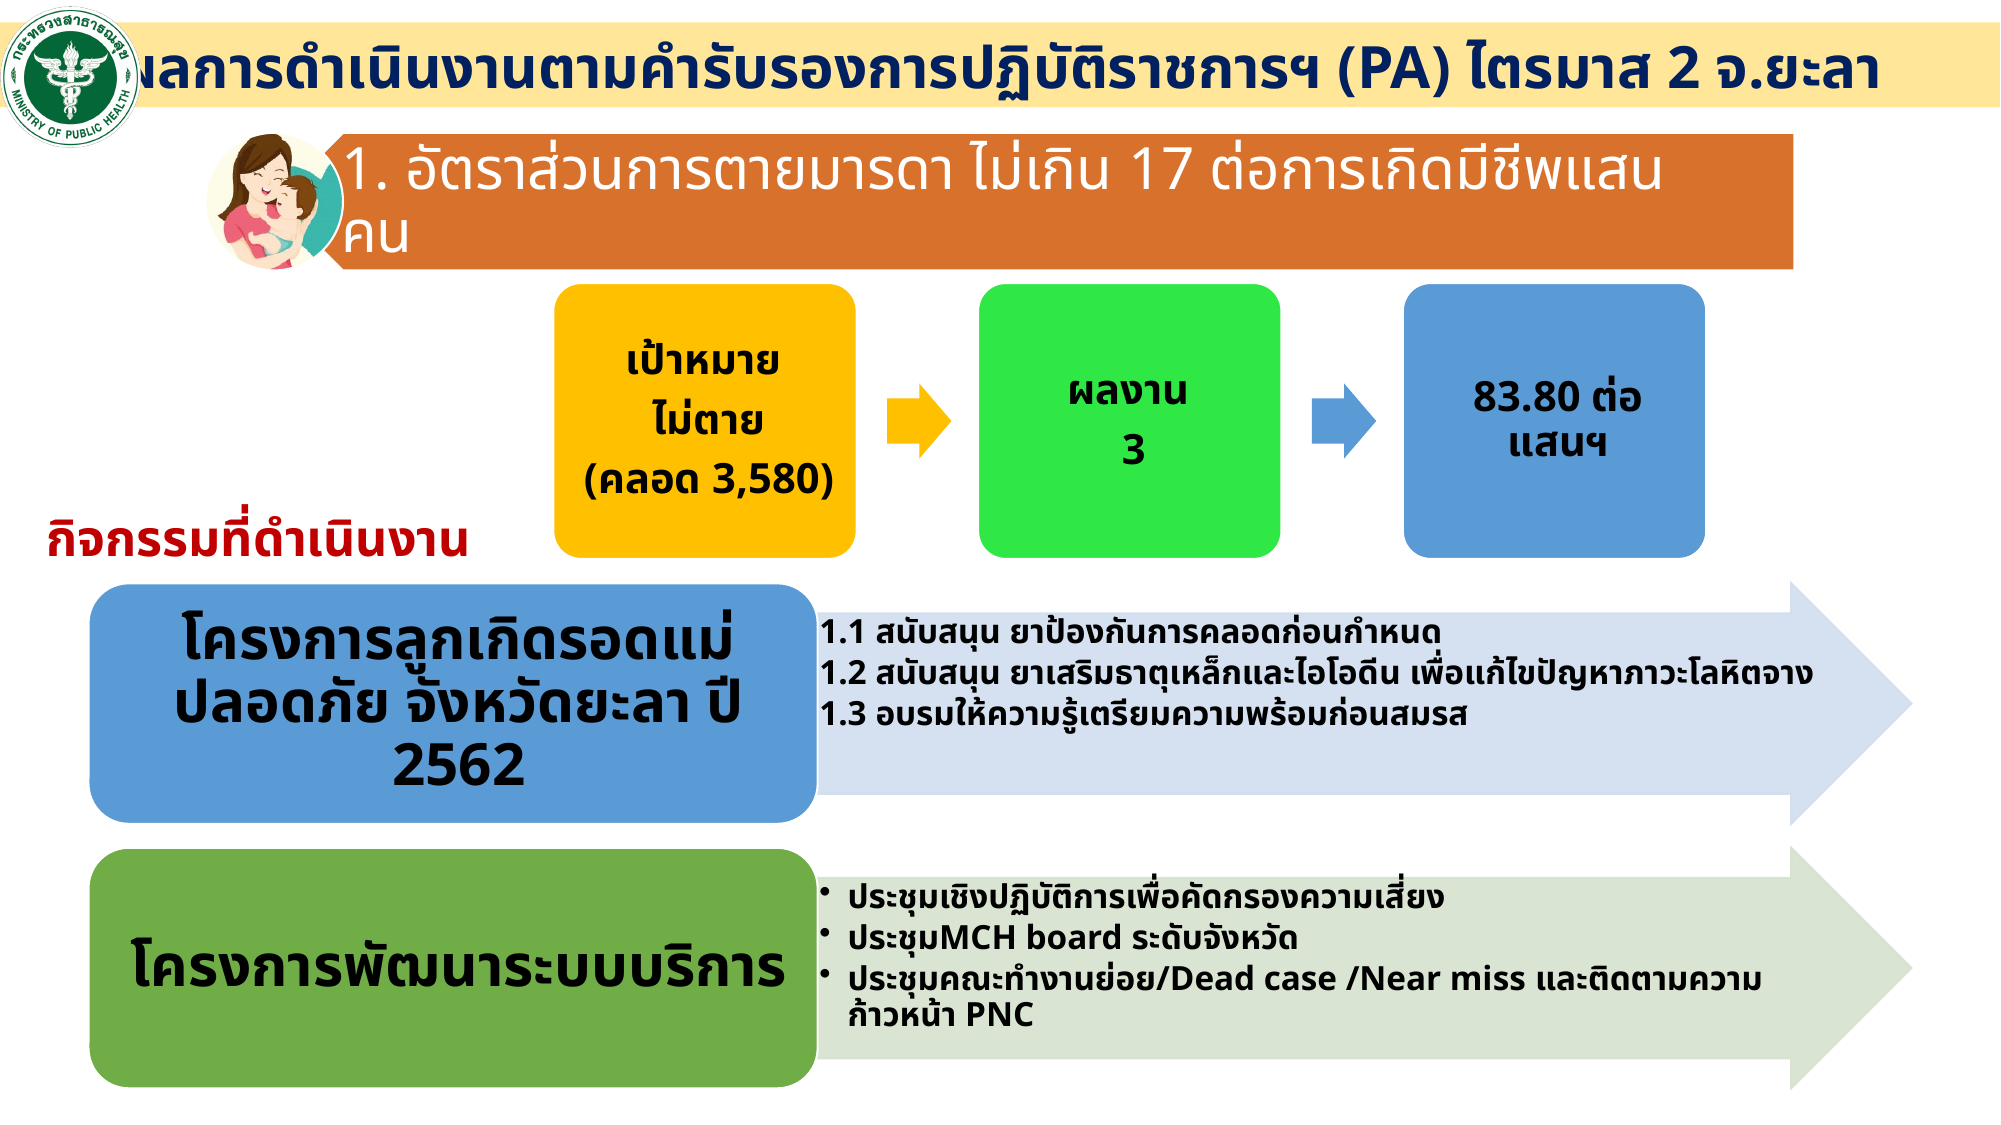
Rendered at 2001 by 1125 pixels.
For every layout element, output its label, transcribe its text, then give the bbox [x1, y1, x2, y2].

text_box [552, 276, 1708, 566]
picture [0, 6, 141, 132]
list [88, 583, 1912, 1089]
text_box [0, 132, 2000, 271]
text_box ผลการดำเนินงานตามคำรับรองการปฏิบัติราชการฯ (PA) ไตรมาส 2 จ.ยะลา [141, 22, 2000, 108]
text_box กิจกรรมที่ดำเนินงาน [31, 498, 486, 574]
